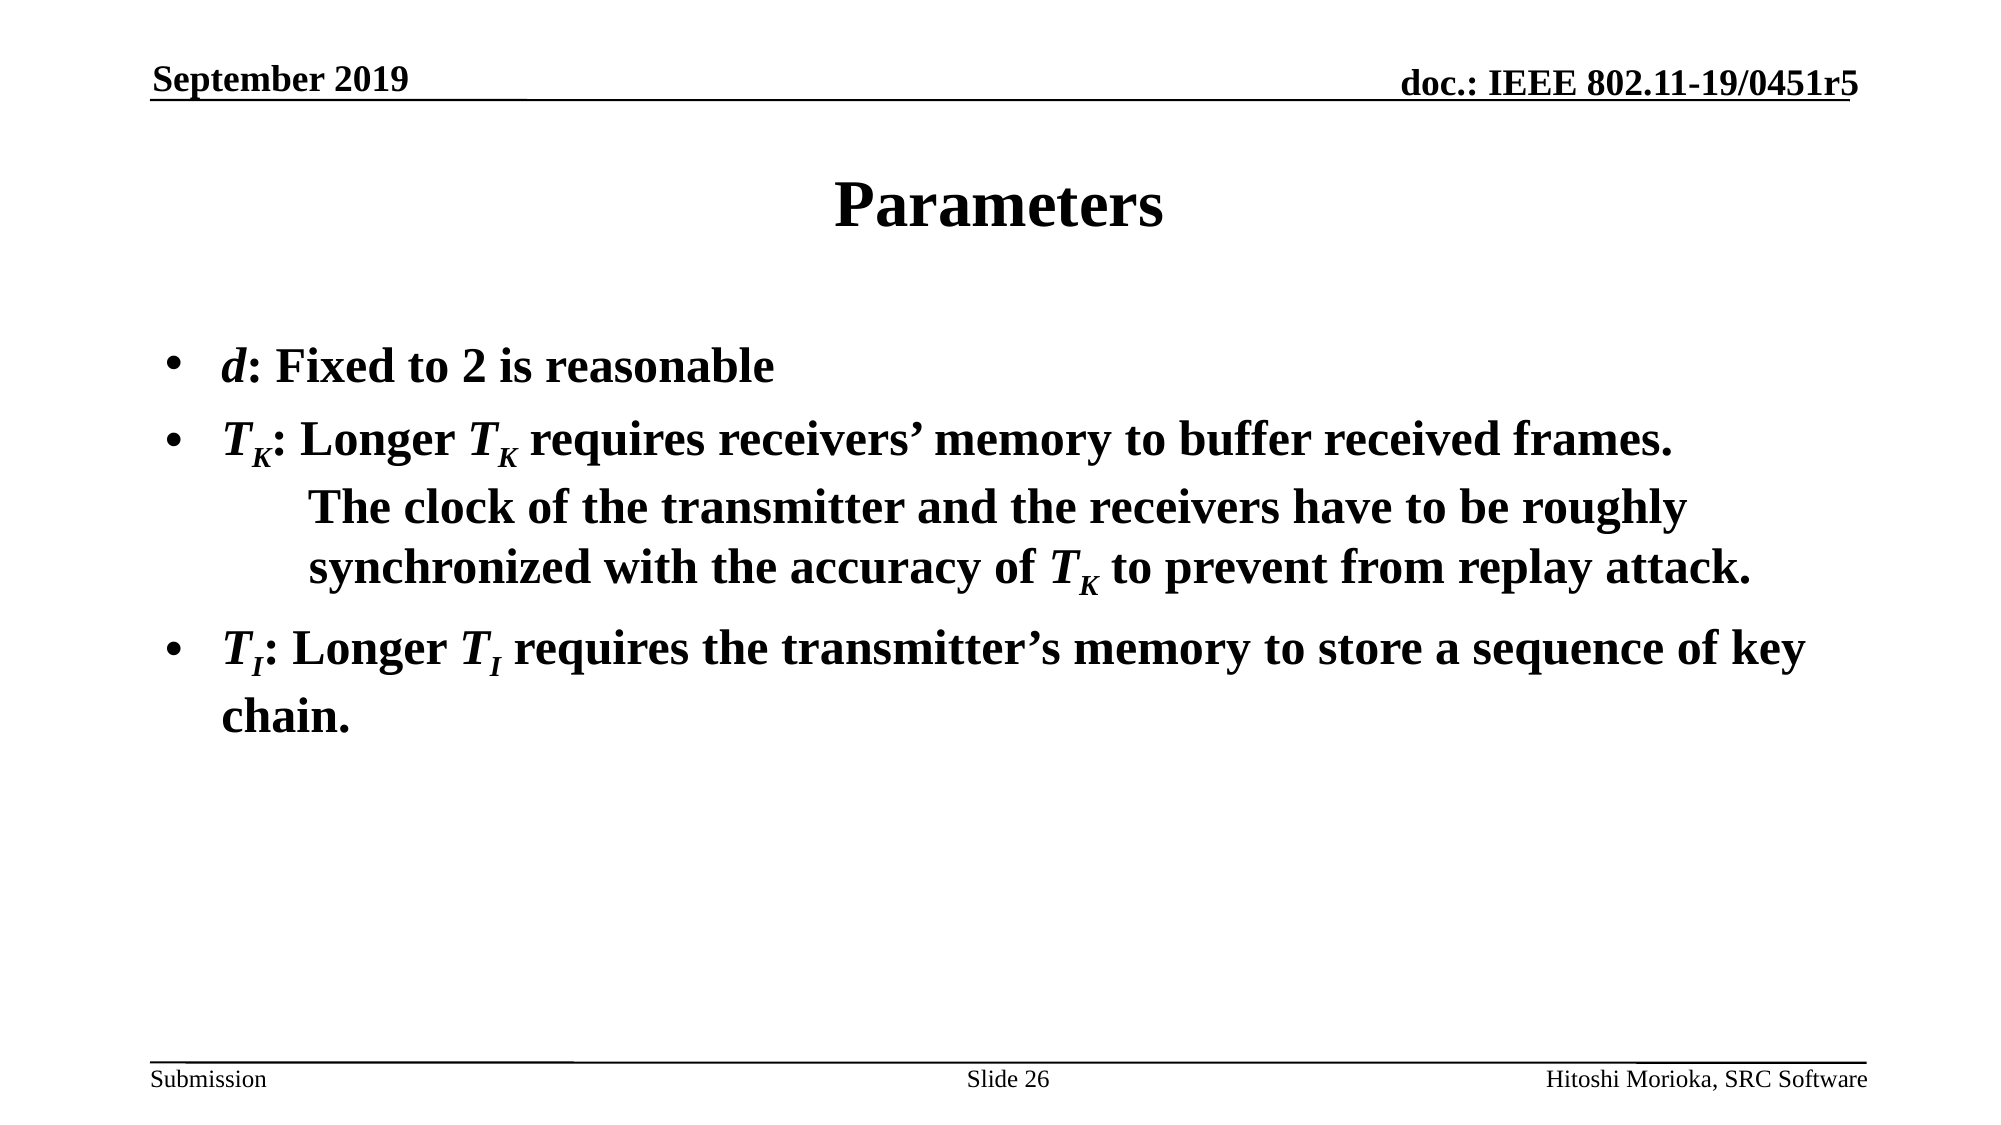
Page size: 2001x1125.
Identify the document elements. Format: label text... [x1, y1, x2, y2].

slide_number Slide 26 [950, 1061, 1067, 1123]
list d: Fixed to 2 is reasonable TK: Longer TK requires receivers’ memory to buffer received frames. The clock of the transmitter and the receivers have to be roughly synchronized with the accuracy of TK to prevent from replay attack. TI: Longer TI requires the transmitter’s memory to store a sequence of key chain. [149, 324, 1850, 1000]
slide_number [152, 54, 563, 100]
footer Hitoshi Morioka, SRC Software [1171, 1061, 1869, 1093]
title Parameters [149, 112, 1850, 288]
